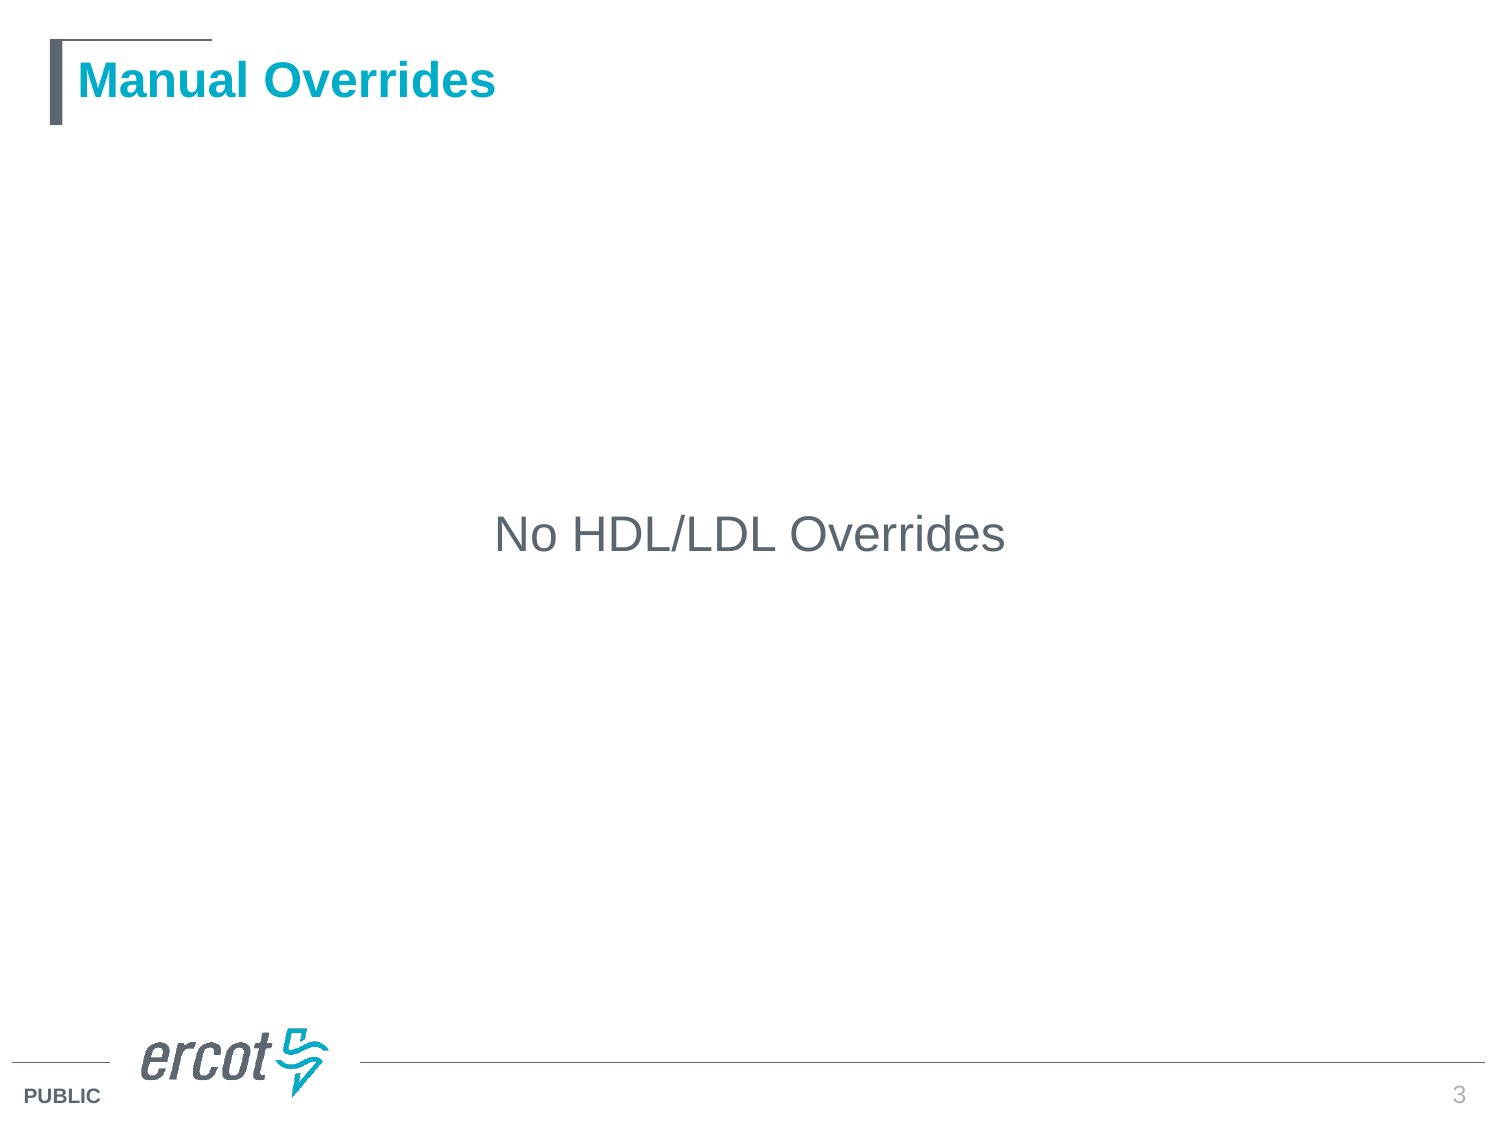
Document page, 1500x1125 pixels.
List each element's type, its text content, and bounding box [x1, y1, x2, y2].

title Manual Overrides [62, 39, 1450, 125]
slide_number 3 [1437, 1076, 1475, 1112]
picture [137, 1024, 332, 1100]
list No HDL/LDL Overrides [450, 474, 1050, 589]
